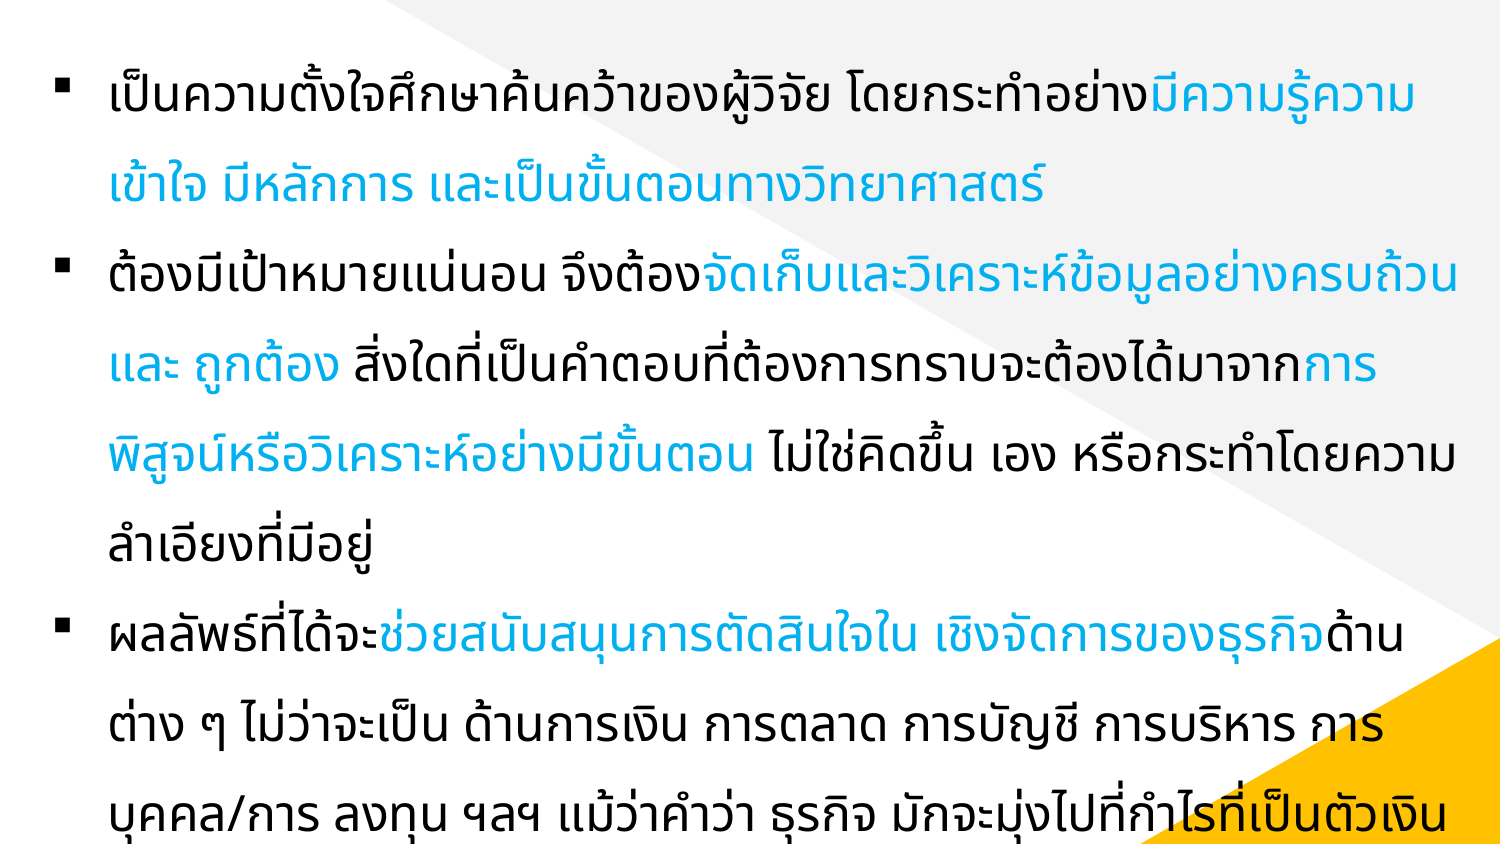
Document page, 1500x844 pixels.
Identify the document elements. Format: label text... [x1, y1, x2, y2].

list เป็นความตั้งใจศึกษาค้นคว้าของผู้วิจัย โดยกระทําอย่างมีความรู้ความเข้าใจ มีหลักการ และเป็นขั้นตอนทางวิทยาศาสตร์ ต้องมีเป้าหมายแน่นอน จึงต้องจัดเก็บและวิเคราะห์ข้อมูลอย่างครบถ้วนและ ถูกต้อง สิ่งใดที่เป็นคําตอบที่ต้องการทราบจะต้องได้มาจากการพิสูจน์หรือวิเคราะห์อย่างมีขั้นตอน ไม่ใช่คิดขึ้น เอง หรือกระทําโดยความลําเอียงที่มีอยู่ ผลลัพธ์ที่ได้จะช่วยสนับสนุนการตัดสินใจใน เชิงจัดการของธุรกิจด้านต่าง ๆ ไม่ว่าจะเป็น ด้านการเงิน การตลาด การบัญชี การบริหาร การบุคคล/การ ลงทุน ฯลฯ แม้ว่าคําว่า ธุรกิจ มักจะมุ่งไปที่กําไรที่เป็นตัวเงิน แต่การวิจัยธุรกิจสามารถใช้เป็นเครื่องมือ ในการสนับสนุนการบริหารและการตัดสินใจทั้งสําหรับธุรกิจ [13, 16, 1487, 591]
